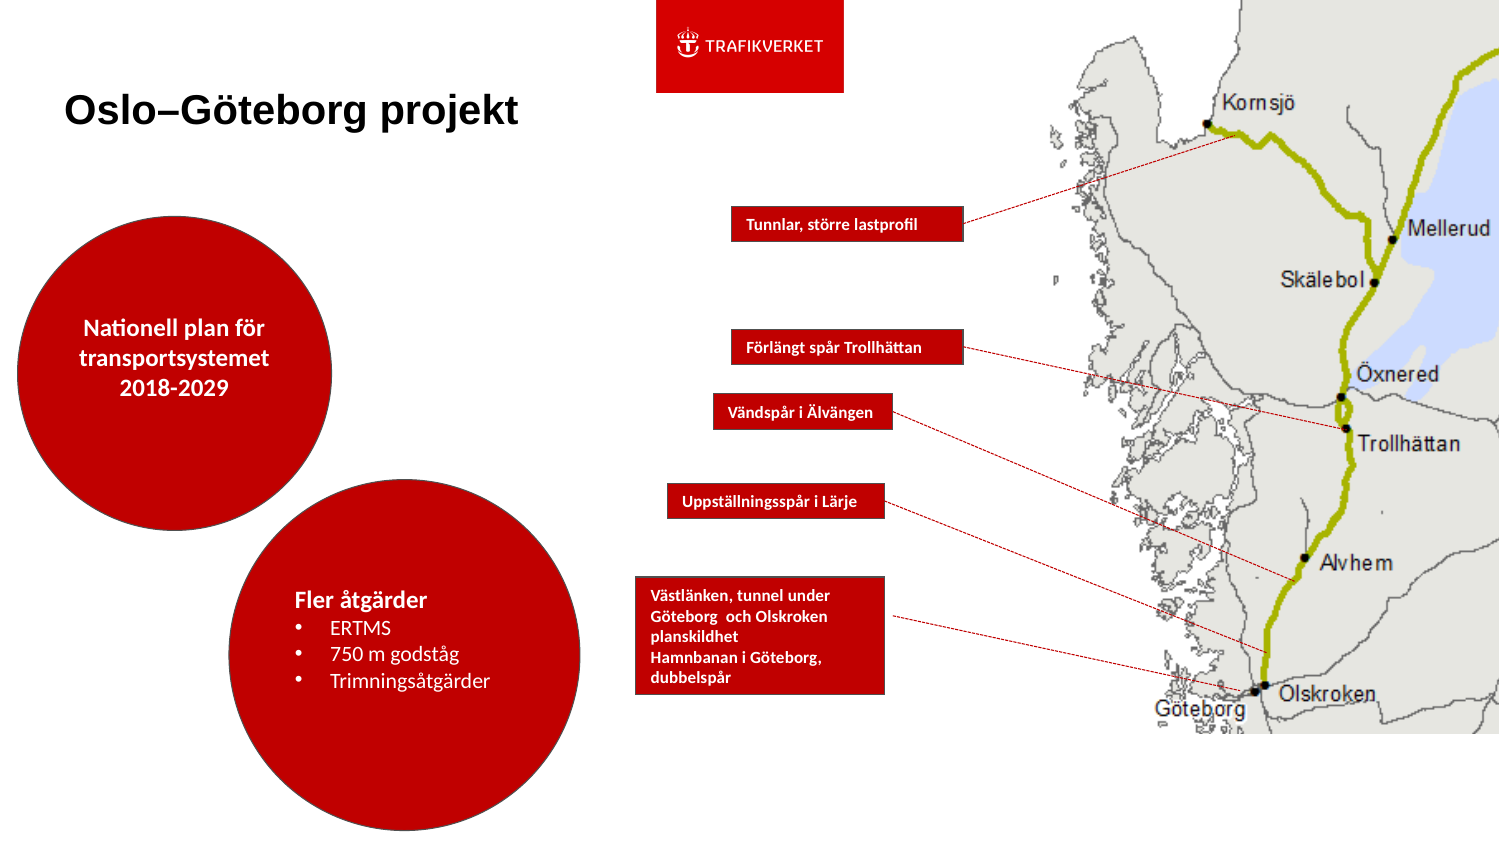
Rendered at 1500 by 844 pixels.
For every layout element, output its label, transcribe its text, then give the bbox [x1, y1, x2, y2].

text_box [884, 501, 1267, 653]
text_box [963, 135, 1235, 225]
text_box Förlängt spår Trollhättan [731, 329, 964, 365]
text_box Fler åtgärder ERTMS 750 m godståg Trimningsåtgärder [228, 479, 581, 832]
text_box Västlänken, tunnel under Göteborg och Olskroken planskildhet Hamnbanan i Göteborg, dubbelspår [635, 576, 885, 695]
picture [1034, 0, 1499, 734]
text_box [892, 411, 1295, 582]
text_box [963, 346, 1347, 430]
text_box Nationell plan för transportsystemet 2018-2029 [17, 215, 333, 531]
title Oslo–Göteborg projekt [49, 55, 572, 167]
text_box Vändspår i Älvängen [713, 393, 893, 430]
text_box Tunnlar, större lastprofil [731, 206, 964, 242]
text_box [892, 615, 1241, 691]
picture [656, 0, 844, 93]
text_box Uppställningsspår i Lärje [667, 483, 885, 519]
